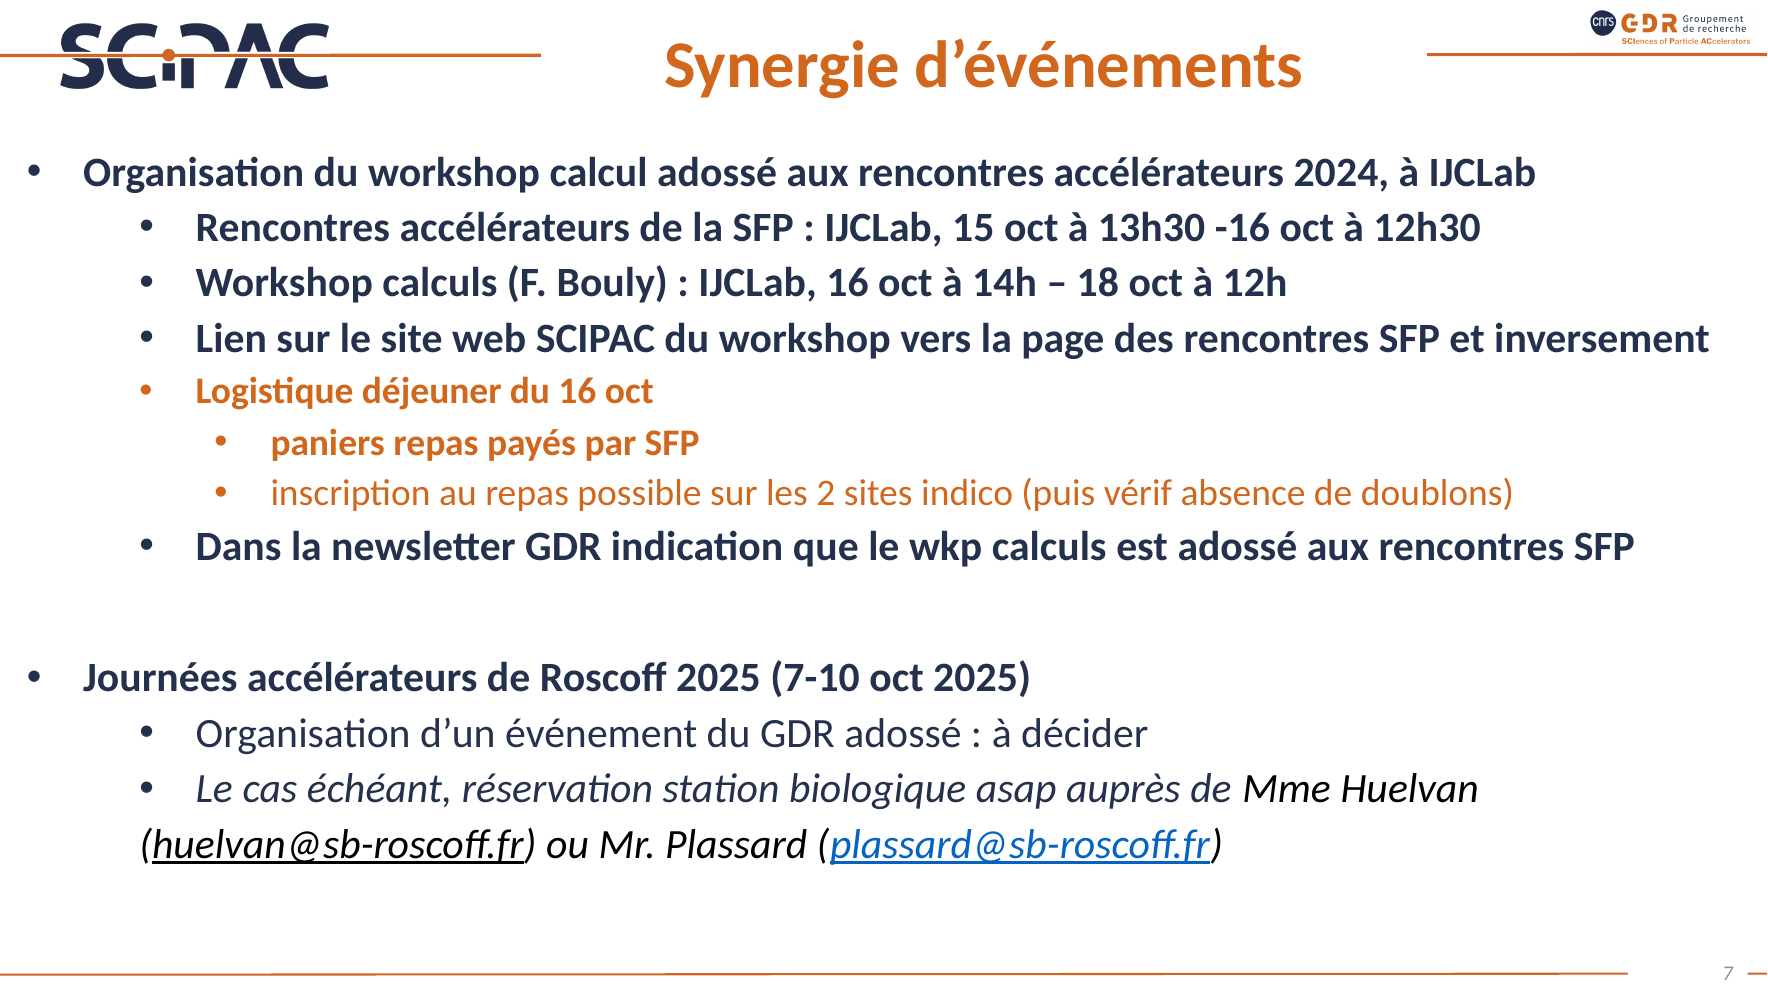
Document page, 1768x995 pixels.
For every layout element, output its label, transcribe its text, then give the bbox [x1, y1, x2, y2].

list Organisation du workshop calcul adossé aux rencontres accélérateurs 2024, à IJCLab Rencontres accélérateurs de la SFP : IJCLab, 15 oct à 13h30 -16 oct à 12h30 Workshop calculs (F. Bouly) : IJCLab, 16 oct à 14h – 18 oct à 12h Lien sur le site web SCIPAC du workshop vers la page des rencontres SFP et inversement Logistique déjeuner du 16 oct paniers repas payés par SFP inscription au repas possible sur les 2 sites indico (puis vérif absence de doublons) Dans la newsletter GDR indication que le wkp calculs est adossé aux rencontres SFP Journées accélérateurs de Roscoff 2025 (7-10 oct 2025) Organisation d’un événement du GDR adossé : à décider Le cas échéant, réservation station biologique asap auprès de Mme Huelvan (huelvan@sb-roscoff.fr) ou Mr. Plassard (plassard@sb-roscoff.fr) [11, 142, 1758, 864]
picture [56, 19, 333, 53]
picture [56, 57, 333, 93]
title Synergie d’événements [541, 11, 1427, 119]
slide_number 7 [1627, 950, 1748, 994]
picture [1588, 8, 1754, 46]
